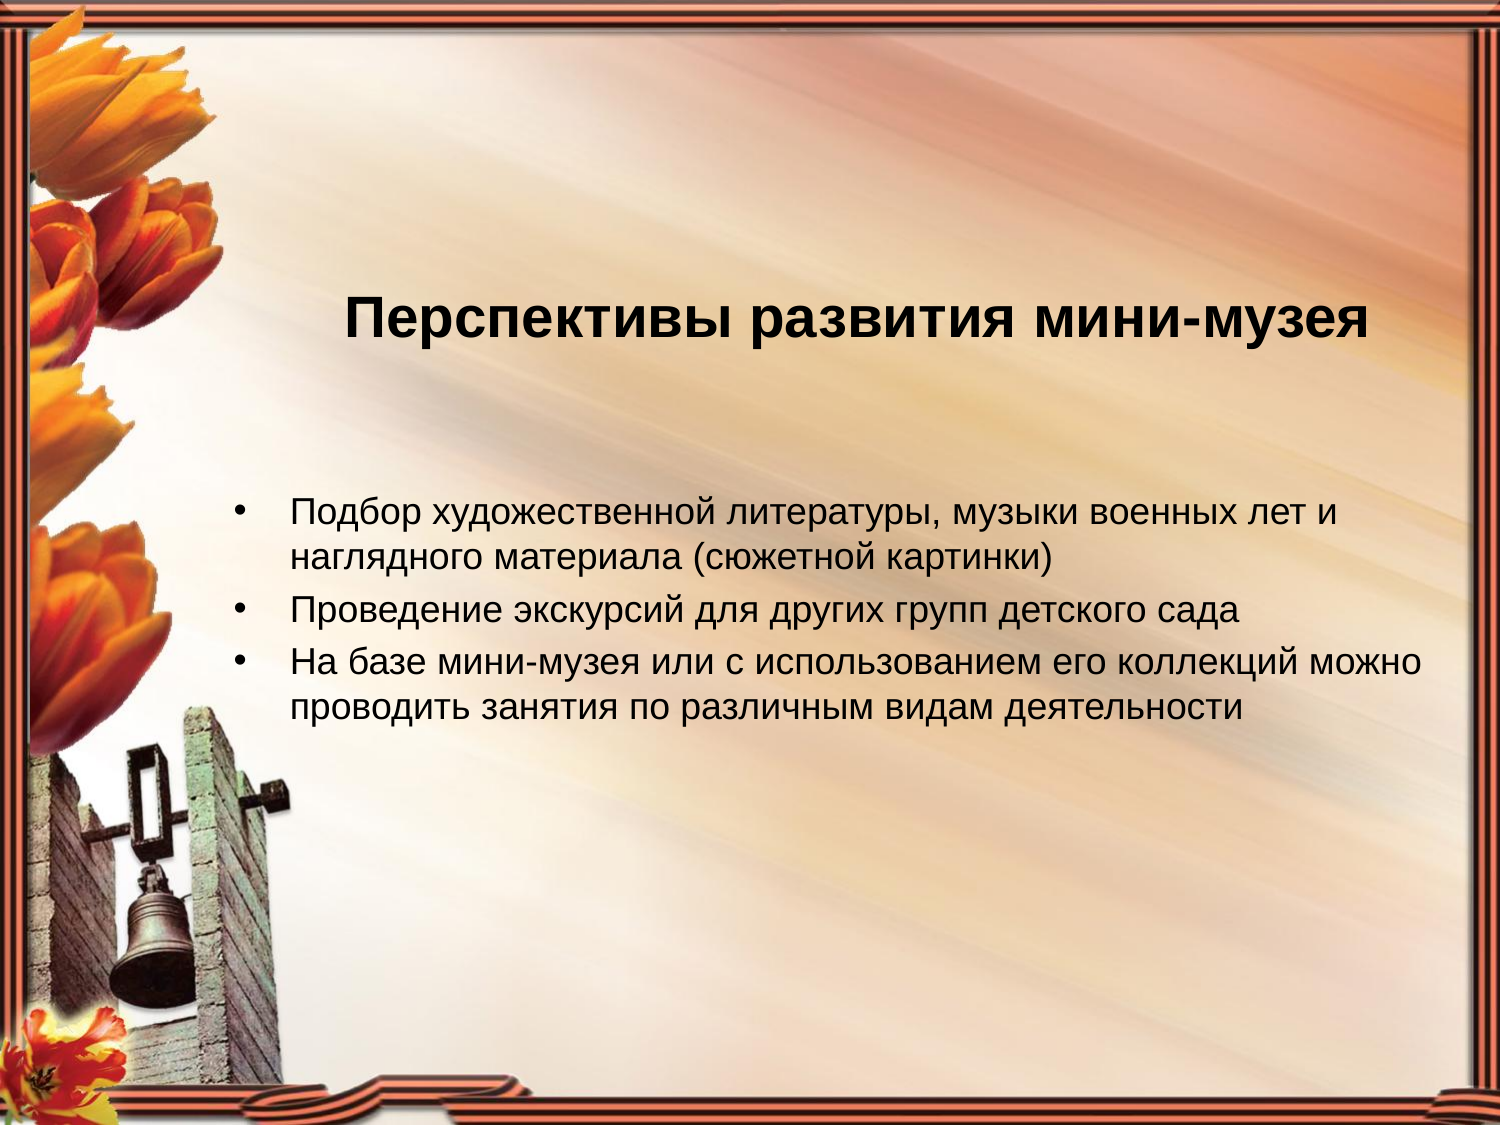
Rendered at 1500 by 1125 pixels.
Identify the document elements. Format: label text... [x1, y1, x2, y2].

title Перспективы развития мини-музея [183, 255, 1500, 443]
list Подбор художественной литературы, музыки военных лет и наглядного материала (сюжетной картинки) Проведение экскурсий для других групп детского сада На базе мини-музея или с использованием его коллекций можно проводить занятия по различным видам деятельности [218, 479, 1465, 1125]
picture [0, 0, 1500, 1125]
